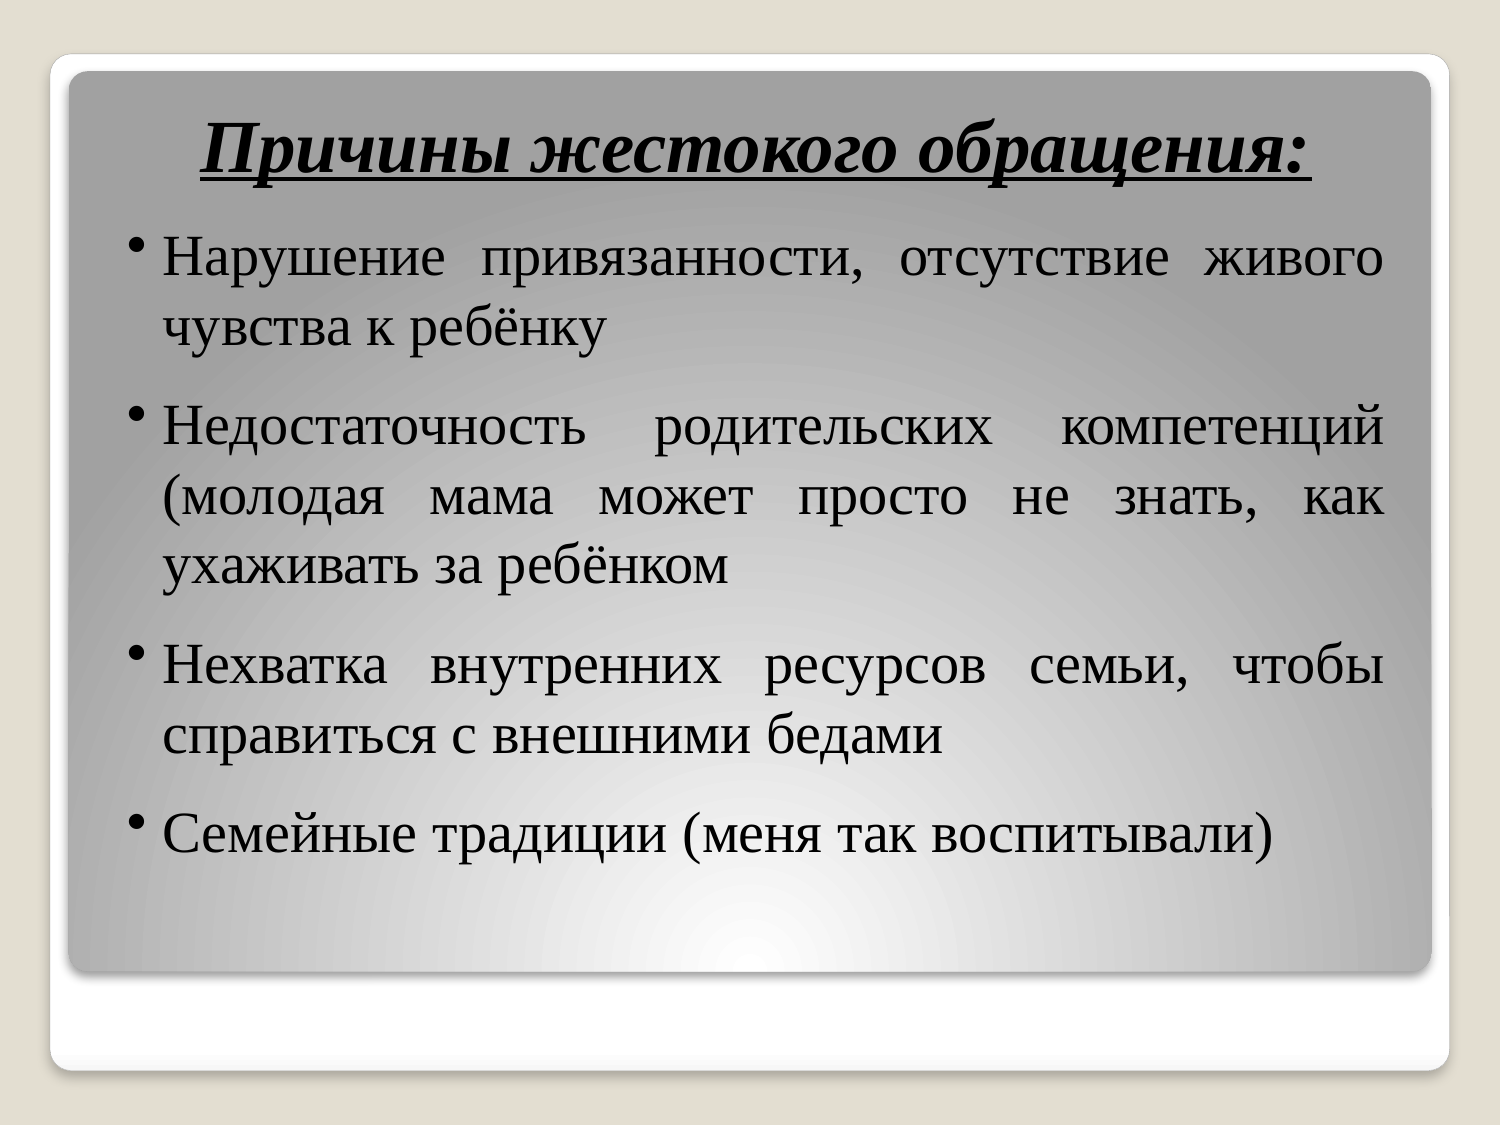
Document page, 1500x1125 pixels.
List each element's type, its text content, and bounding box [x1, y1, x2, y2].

text_box Причины жестокого обращения: Нарушение привязанности, отсутствие живого чувства к ребёнку Недостаточность родительских компетенций (молодая мама может просто не знать, как ухаживать за ребёнком Нехватка внутренних ресурсов семьи, чтобы справиться с внешними бедами Семейные традиции (меня так воспитывали) [112, 90, 1400, 872]
